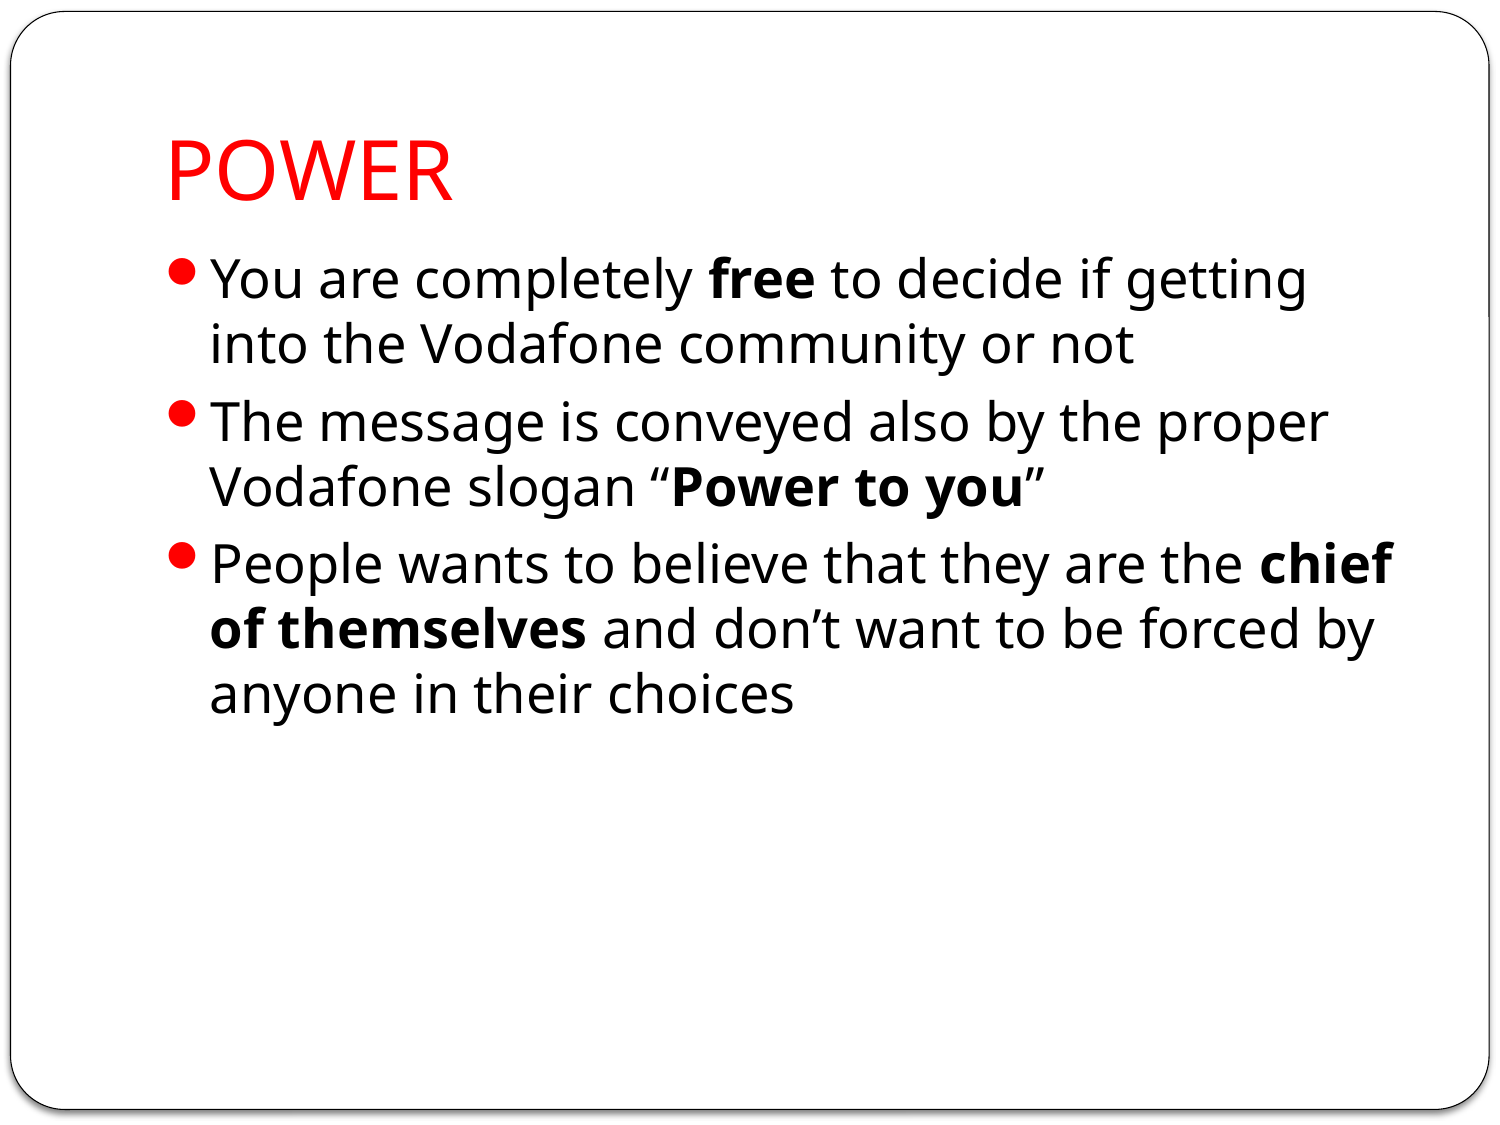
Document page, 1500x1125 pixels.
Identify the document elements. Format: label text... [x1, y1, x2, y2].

title POWER [150, 45, 1425, 233]
list You are completely free to decide if getting into the Vodafone community or not The message is conveyed also by the proper Vodafone slogan “Power to you” People wants to believe that they are the chief of themselves and don’t want to be forced by anyone in their choices [150, 237, 1425, 988]
